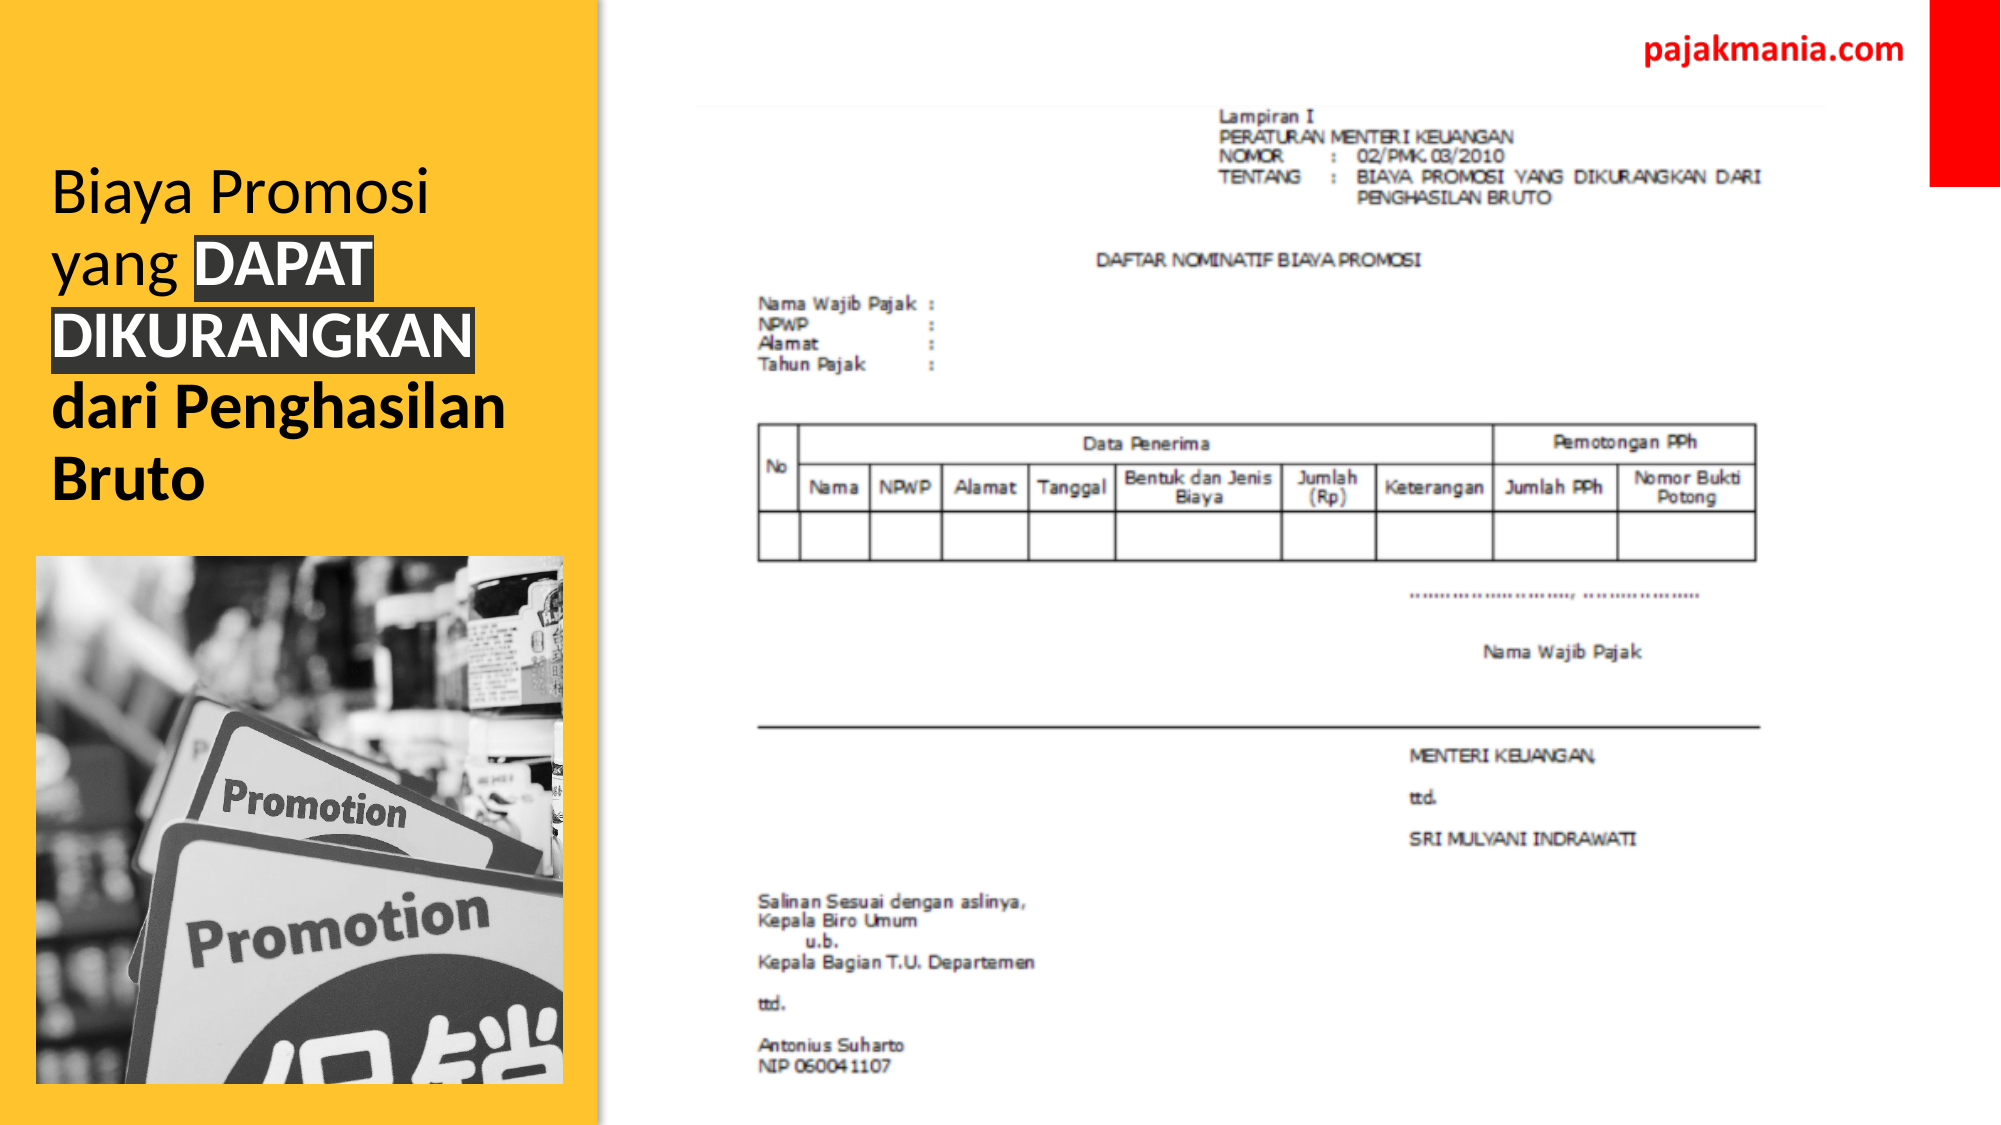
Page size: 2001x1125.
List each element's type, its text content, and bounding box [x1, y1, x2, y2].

picture [1620, 12, 1927, 94]
text_box [1929, 0, 2000, 188]
text_box [0, 0, 598, 1125]
picture [695, 105, 1827, 1084]
title Biaya Promosi yang DAPAT DIKURANGKAN dari Penghasilan Bruto [36, 139, 584, 532]
picture [35, 556, 563, 1084]
